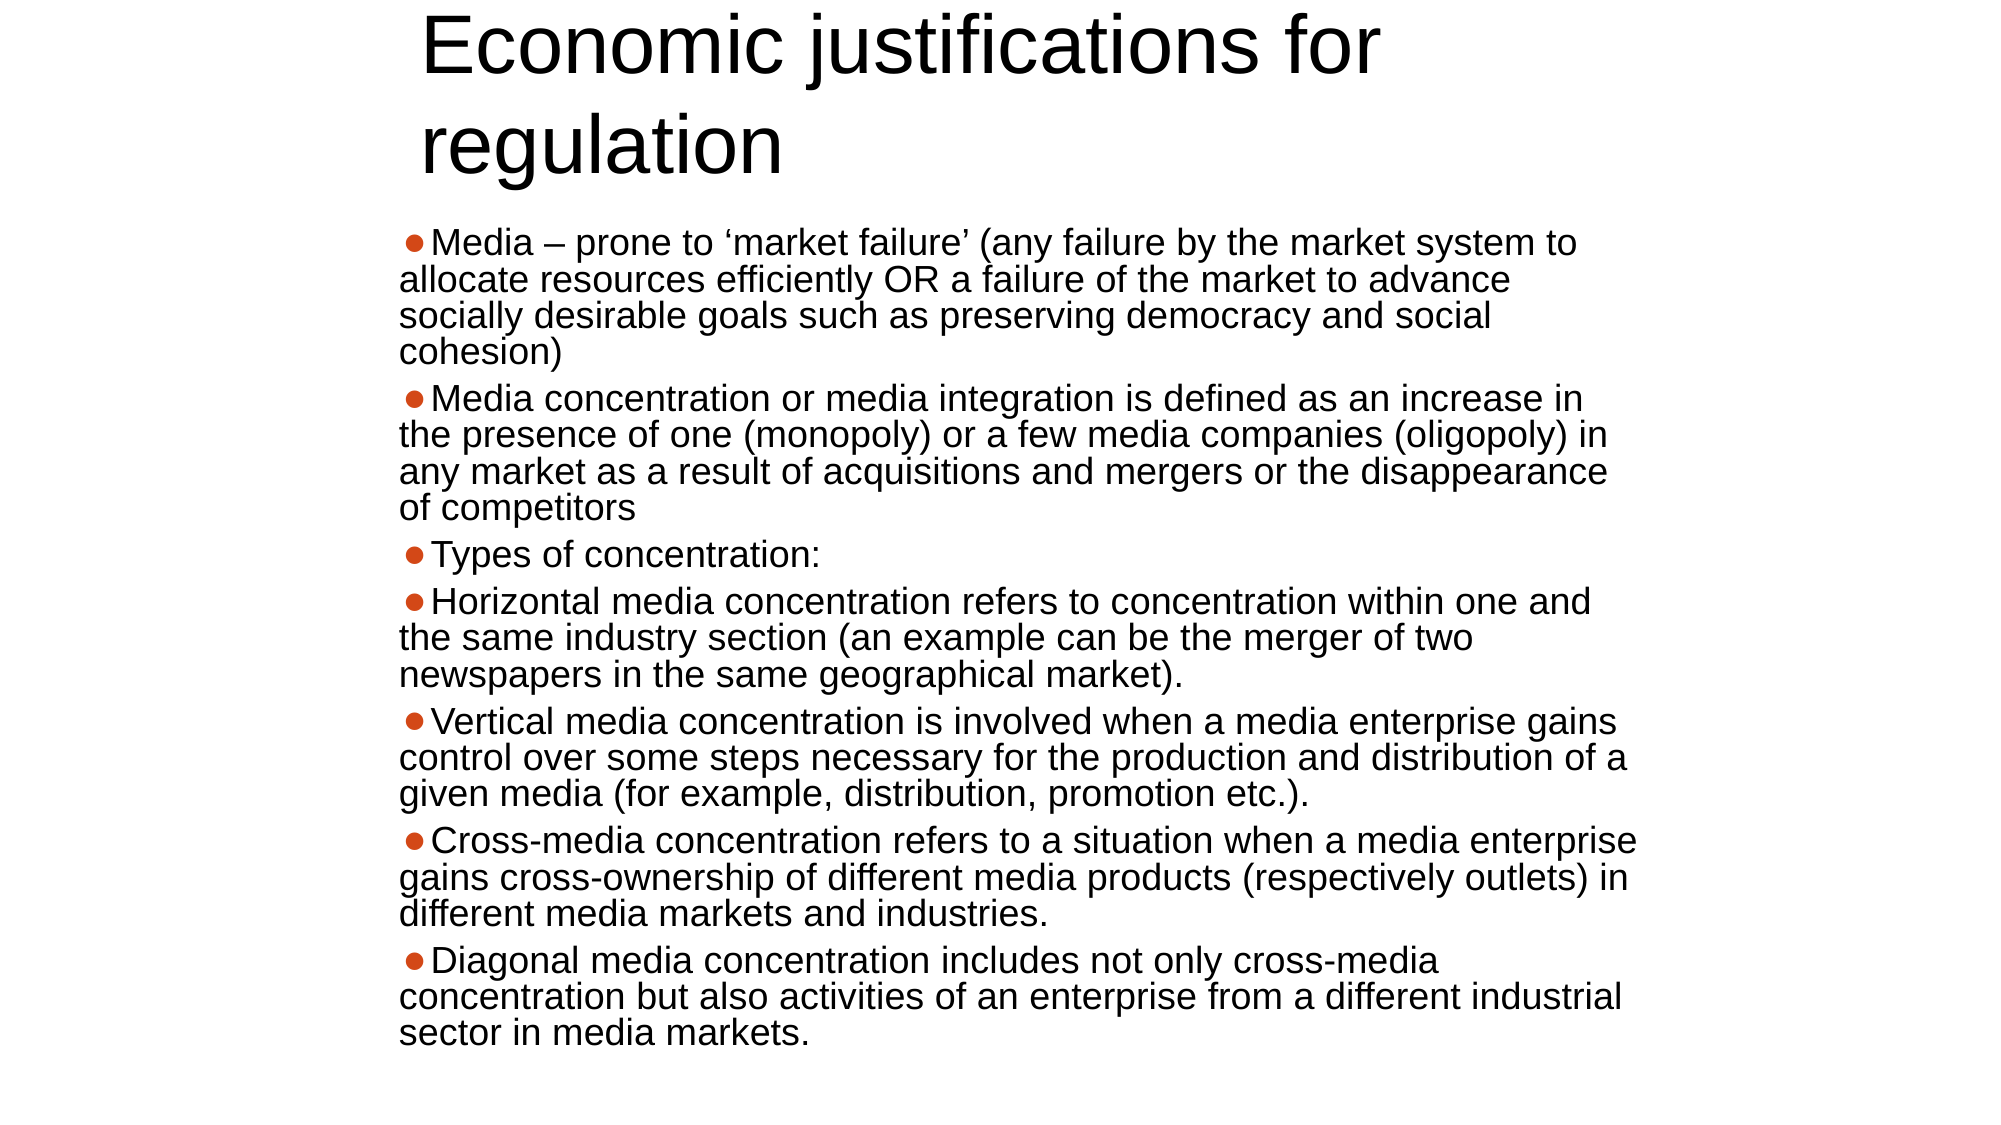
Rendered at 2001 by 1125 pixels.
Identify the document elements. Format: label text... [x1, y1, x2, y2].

text_box Media – prone to ‘market failure’ (any failure by the market system to allocate resources efficiently OR a failure of the market to advance socially desirable goals such as preserving democracy and social cohesion) Media concentration or media integration is defined as an increase in the presence of one (monopoly) or a few media companies (oligopoly) in any market as a result of acquisitions and mergers or the disappearance of competitors Types of concentration: Horizontal media concentration refers to concentration within one and the same industry section (an example can be the merger of two newspapers in the same geographical market). Vertical media concentration is involved when a media enterprise gains control over some steps necessary for the production and distribution of a given media (for example, distribution, promotion etc.). Cross-media concentration refers to a situation when a media enterprise gains cross-ownership of different media products (respectively outlets) in different media markets and industries. Diagonal media concentration includes not only cross-media concentration but also activities of an enterprise from a different industrial sector in media markets. [385, 219, 1661, 970]
text_box Economic justifications for regulation [406, 16, 1682, 204]
